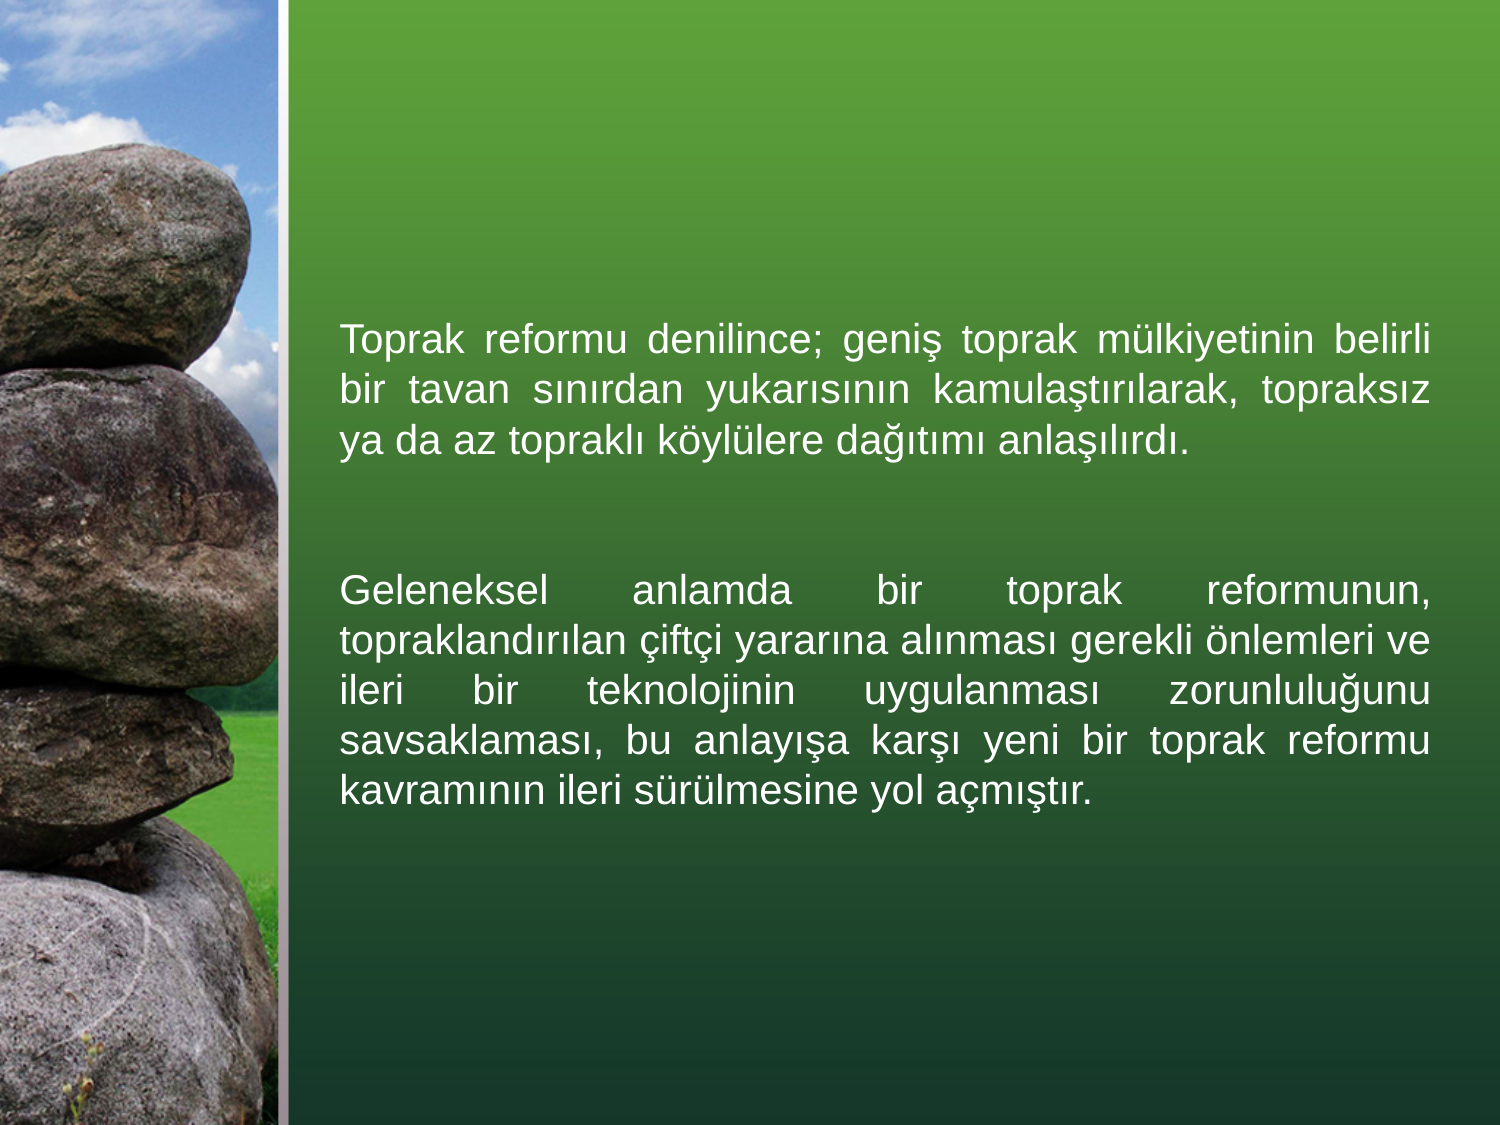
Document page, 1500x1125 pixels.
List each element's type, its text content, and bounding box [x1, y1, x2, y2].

picture [0, 0, 1500, 1125]
text_box Toprak reformu denilince; geniş toprak mülkiyetinin belirli bir tavan sınırdan yukarısının kamulaştırılarak, topraksız ya da az topraklı köylülere dağıtımı anlaşılırdı. Geleneksel anlamda bir toprak reformunun, topraklandırılan çiftçi yararına alınması gerekli önlemleri ve ileri bir teknolojinin uygulanması zorunluluğunu savsaklaması, bu anlayışa karşı yeni bir toprak reformu kavramının ileri sürülmesine yol açmıştır. [324, 304, 1447, 820]
